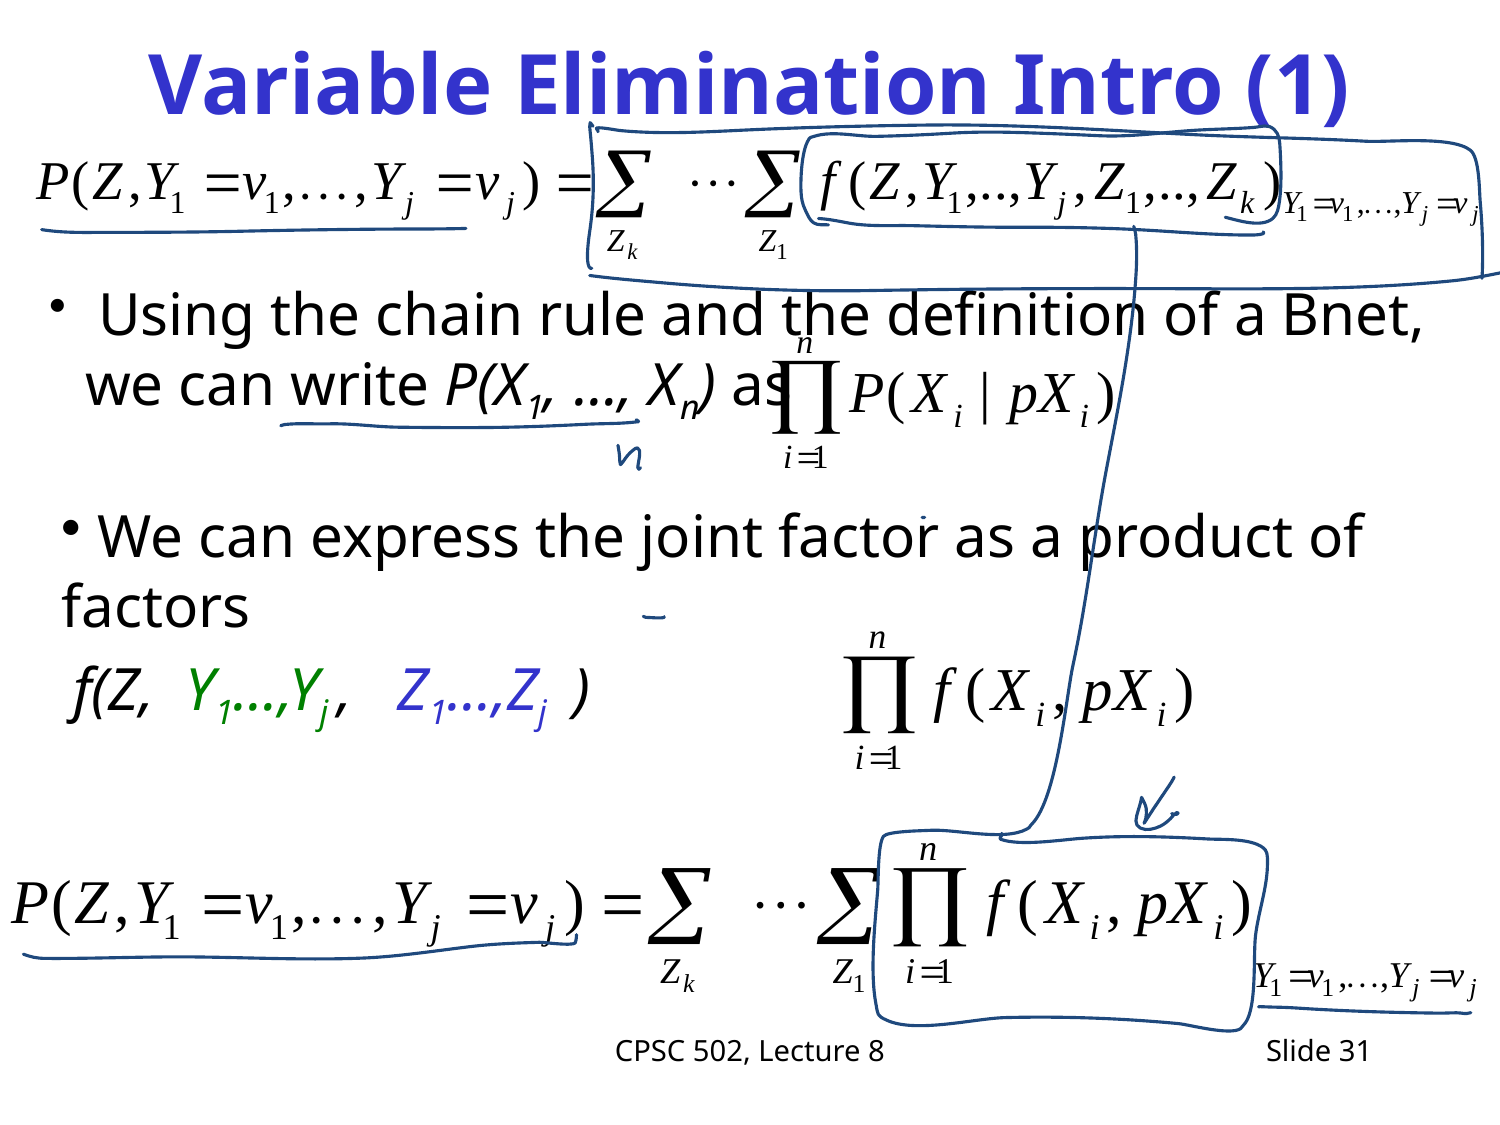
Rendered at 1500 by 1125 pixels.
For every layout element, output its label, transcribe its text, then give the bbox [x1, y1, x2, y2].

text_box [26, 140, 1481, 273]
list We can express the joint factor as a product of factors [1086, 491, 1456, 622]
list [875, 832, 1265, 1018]
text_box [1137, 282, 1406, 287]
text_box Using the chain rule and the definition of a Bnet, we can write P(X1, …, Xn) as [1132, 283, 1451, 481]
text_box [831, 609, 1081, 782]
slide_number Slide 31 [1074, 1025, 1388, 1101]
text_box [1054, 609, 1208, 782]
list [0, 820, 1032, 1018]
list We can express the joint factor as a product of factors [46, 491, 1100, 622]
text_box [1449, 140, 1500, 273]
title Variable Elimination Intro (1) [49, 24, 1451, 138]
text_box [761, 316, 1129, 481]
footer CPSC 502, Lecture 8 [512, 1025, 988, 1101]
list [1003, 820, 1500, 1018]
text_box f(Z, Y1…,Yj , Z1…,Zj ) [58, 644, 727, 739]
text_box Using the chain rule and the definition of a Bnet, we can write P(X1, …, Xn) as [35, 282, 1133, 481]
